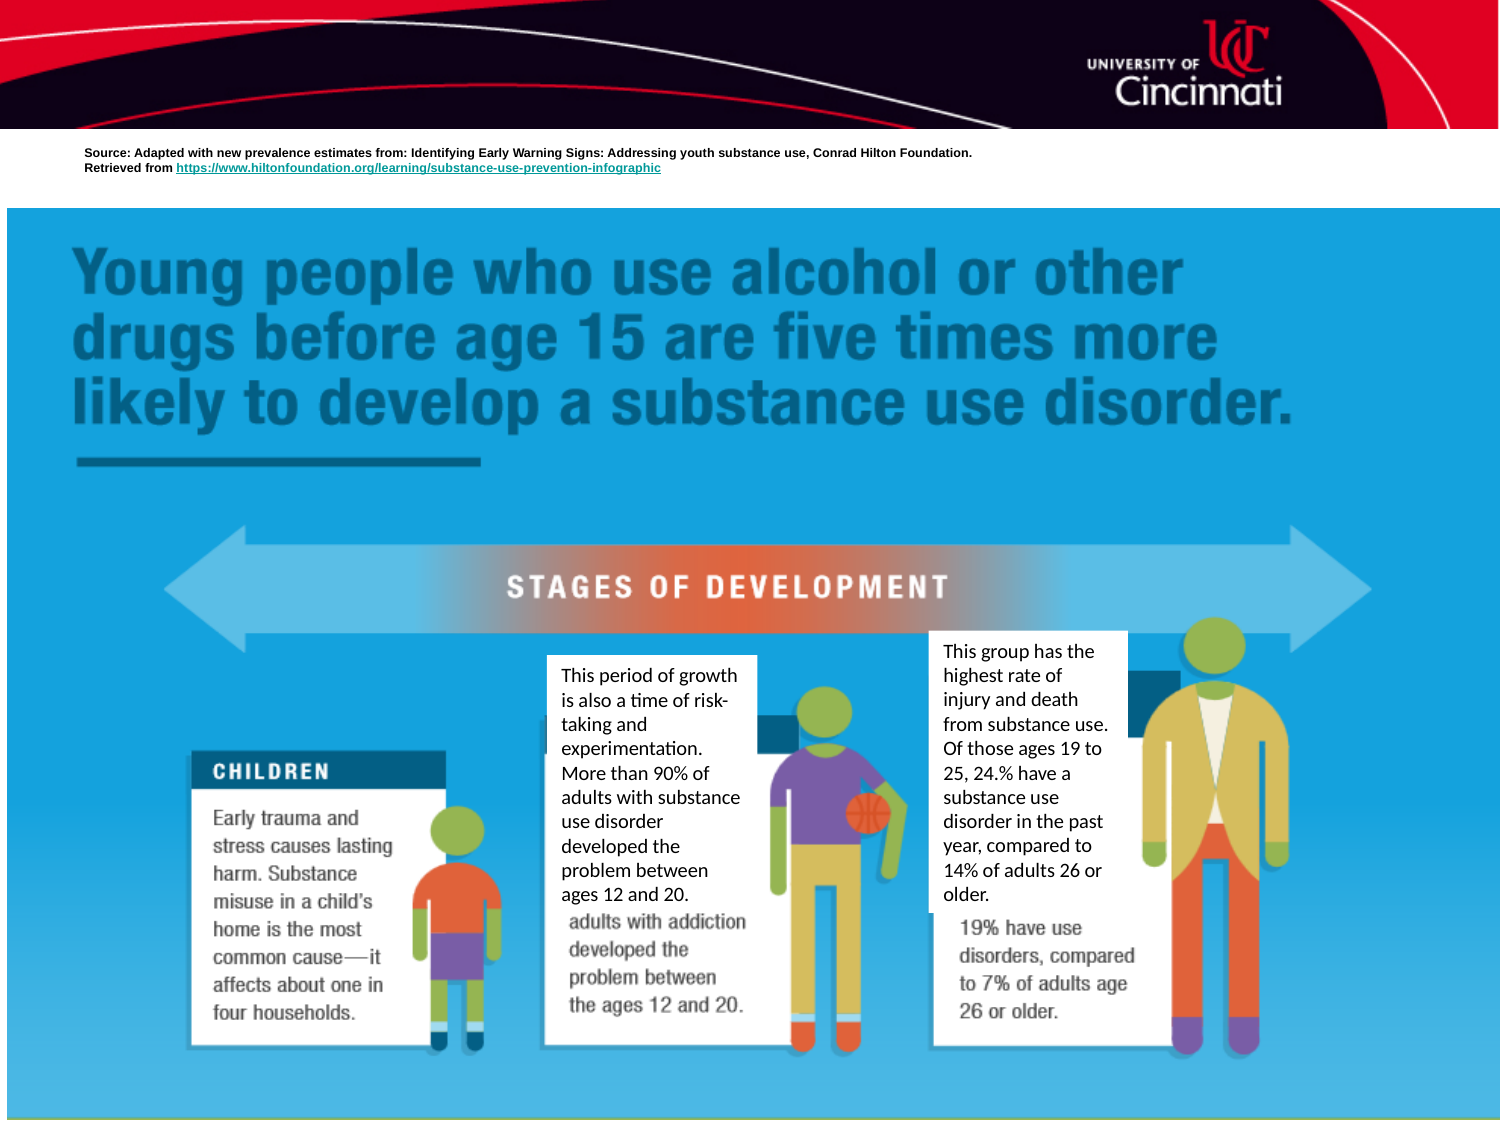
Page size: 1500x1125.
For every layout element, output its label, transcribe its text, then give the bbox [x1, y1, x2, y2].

picture [7, 208, 1500, 1120]
text_box Source: Adapted with new prevalence estimates from: Identifying Early Warning Signs: Addressing youth substance use, Conrad Hilton Foundation. Retrieved from https://www.hiltonfoundation.org/learning/substance-use-prevention-infographic [69, 137, 1029, 183]
picture [0, 0, 1500, 129]
